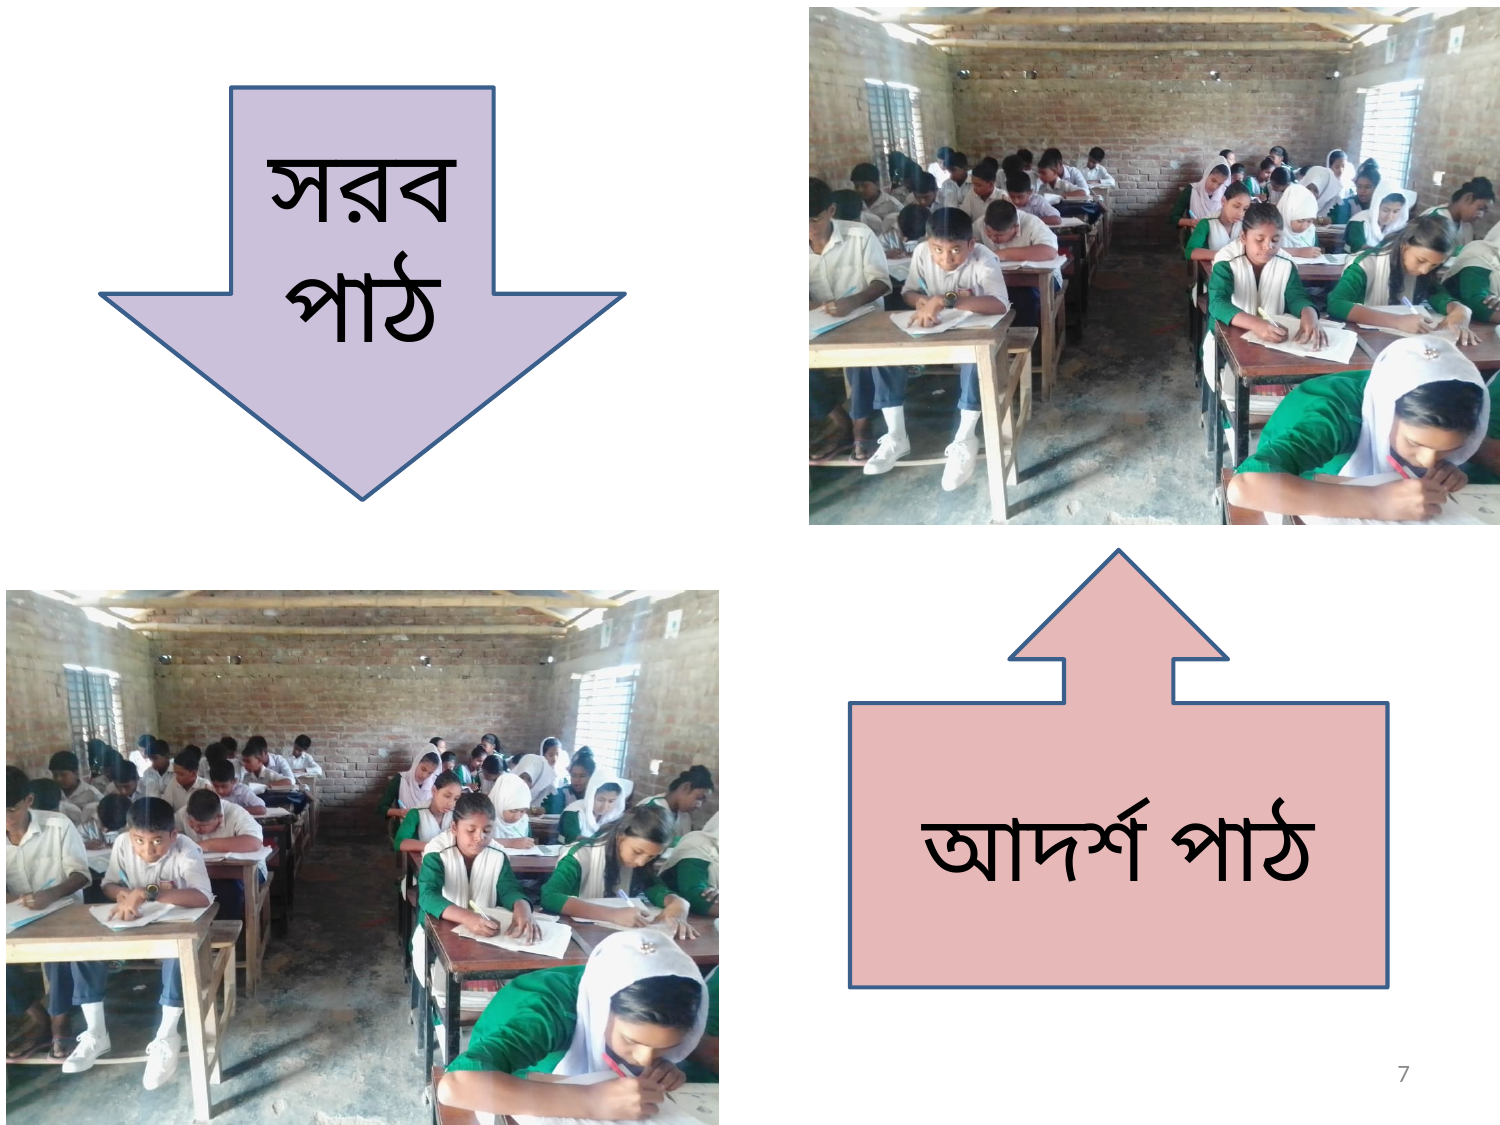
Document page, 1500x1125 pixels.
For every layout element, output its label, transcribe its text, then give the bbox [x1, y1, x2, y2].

text_box সরব পাঠ [97, 85, 627, 502]
text_box আদর্শ পাঠ [847, 547, 1390, 990]
slide_number 7 [1074, 1042, 1425, 1103]
picture [5, 590, 719, 1125]
picture [809, 6, 1500, 526]
